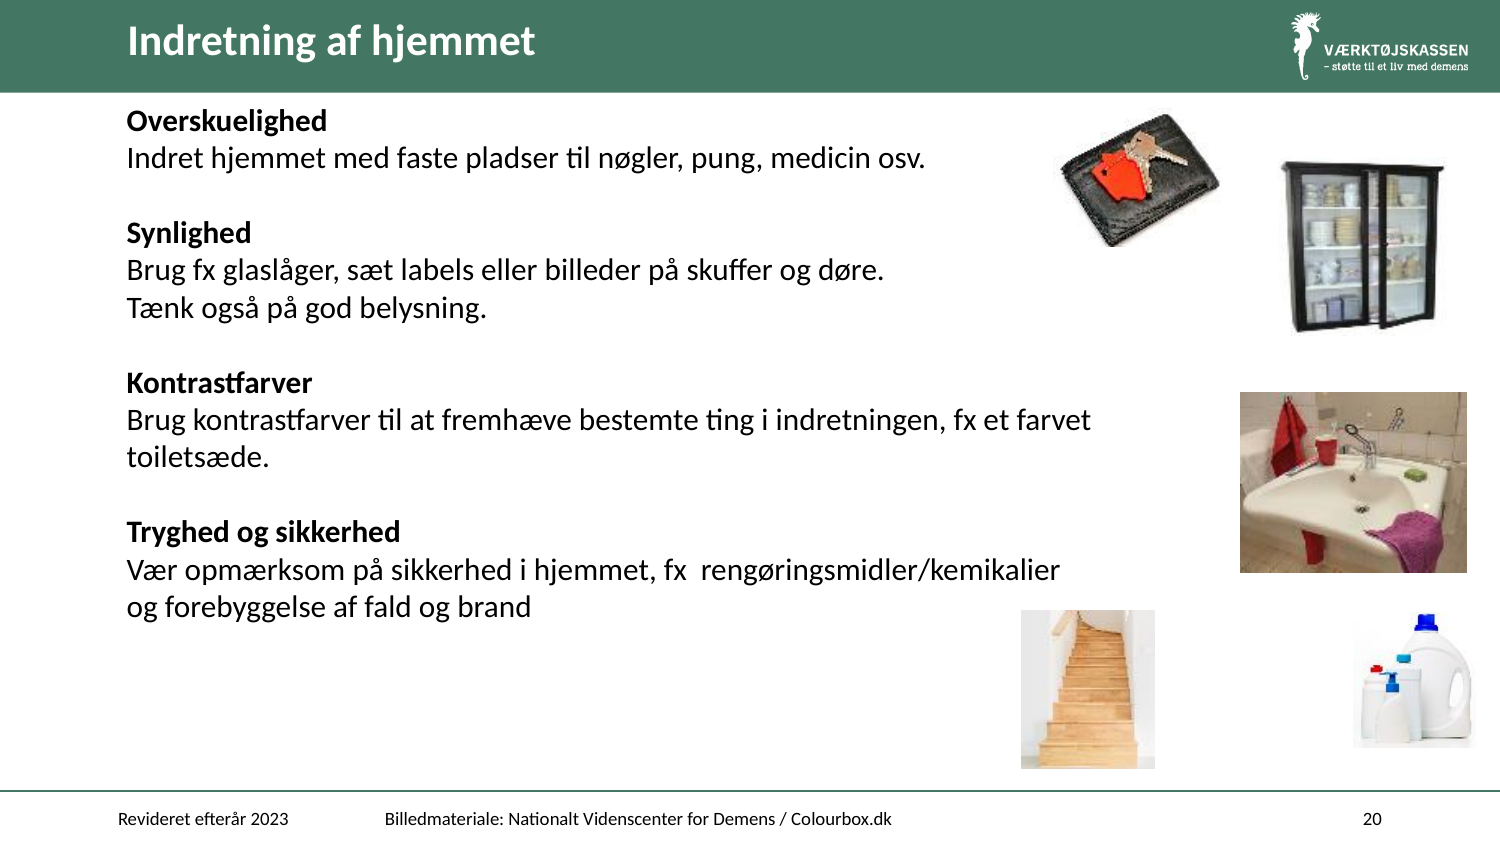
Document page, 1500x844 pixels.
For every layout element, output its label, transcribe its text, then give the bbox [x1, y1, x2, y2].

title Indretning af hjemmet [112, 20, 1125, 63]
picture [1291, 12, 1468, 80]
slide_number Revideret efterår 2023 [103, 795, 355, 841]
picture [1353, 612, 1476, 748]
picture [1277, 157, 1447, 336]
text_box Overskuelighed Indret hjemmet med faste pladser til nøgler, pung, medicin osv. Synlighed Brug fx glaslåger, sæt labels eller billeder på skuffer og døre. Tænk også på god belysning. Kontrastfarver Brug kontrastfarver til at fremhæve bestemte ting i indretningen, fx et farvet toiletsæde. Tryghed og sikkerhed Vær opmærksom på sikkerhed i hjemmet, fx rengøringsmidler/kemikalier og forebyggelse af fald og brand [115, 92, 1155, 611]
picture [1053, 107, 1236, 247]
footer Billedmateriale: Nationalt Videnscenter for Demens / Colourbox.dk [369, 795, 1315, 841]
picture [1240, 392, 1467, 573]
slide_number 20 [1327, 795, 1397, 841]
picture [1021, 610, 1155, 769]
